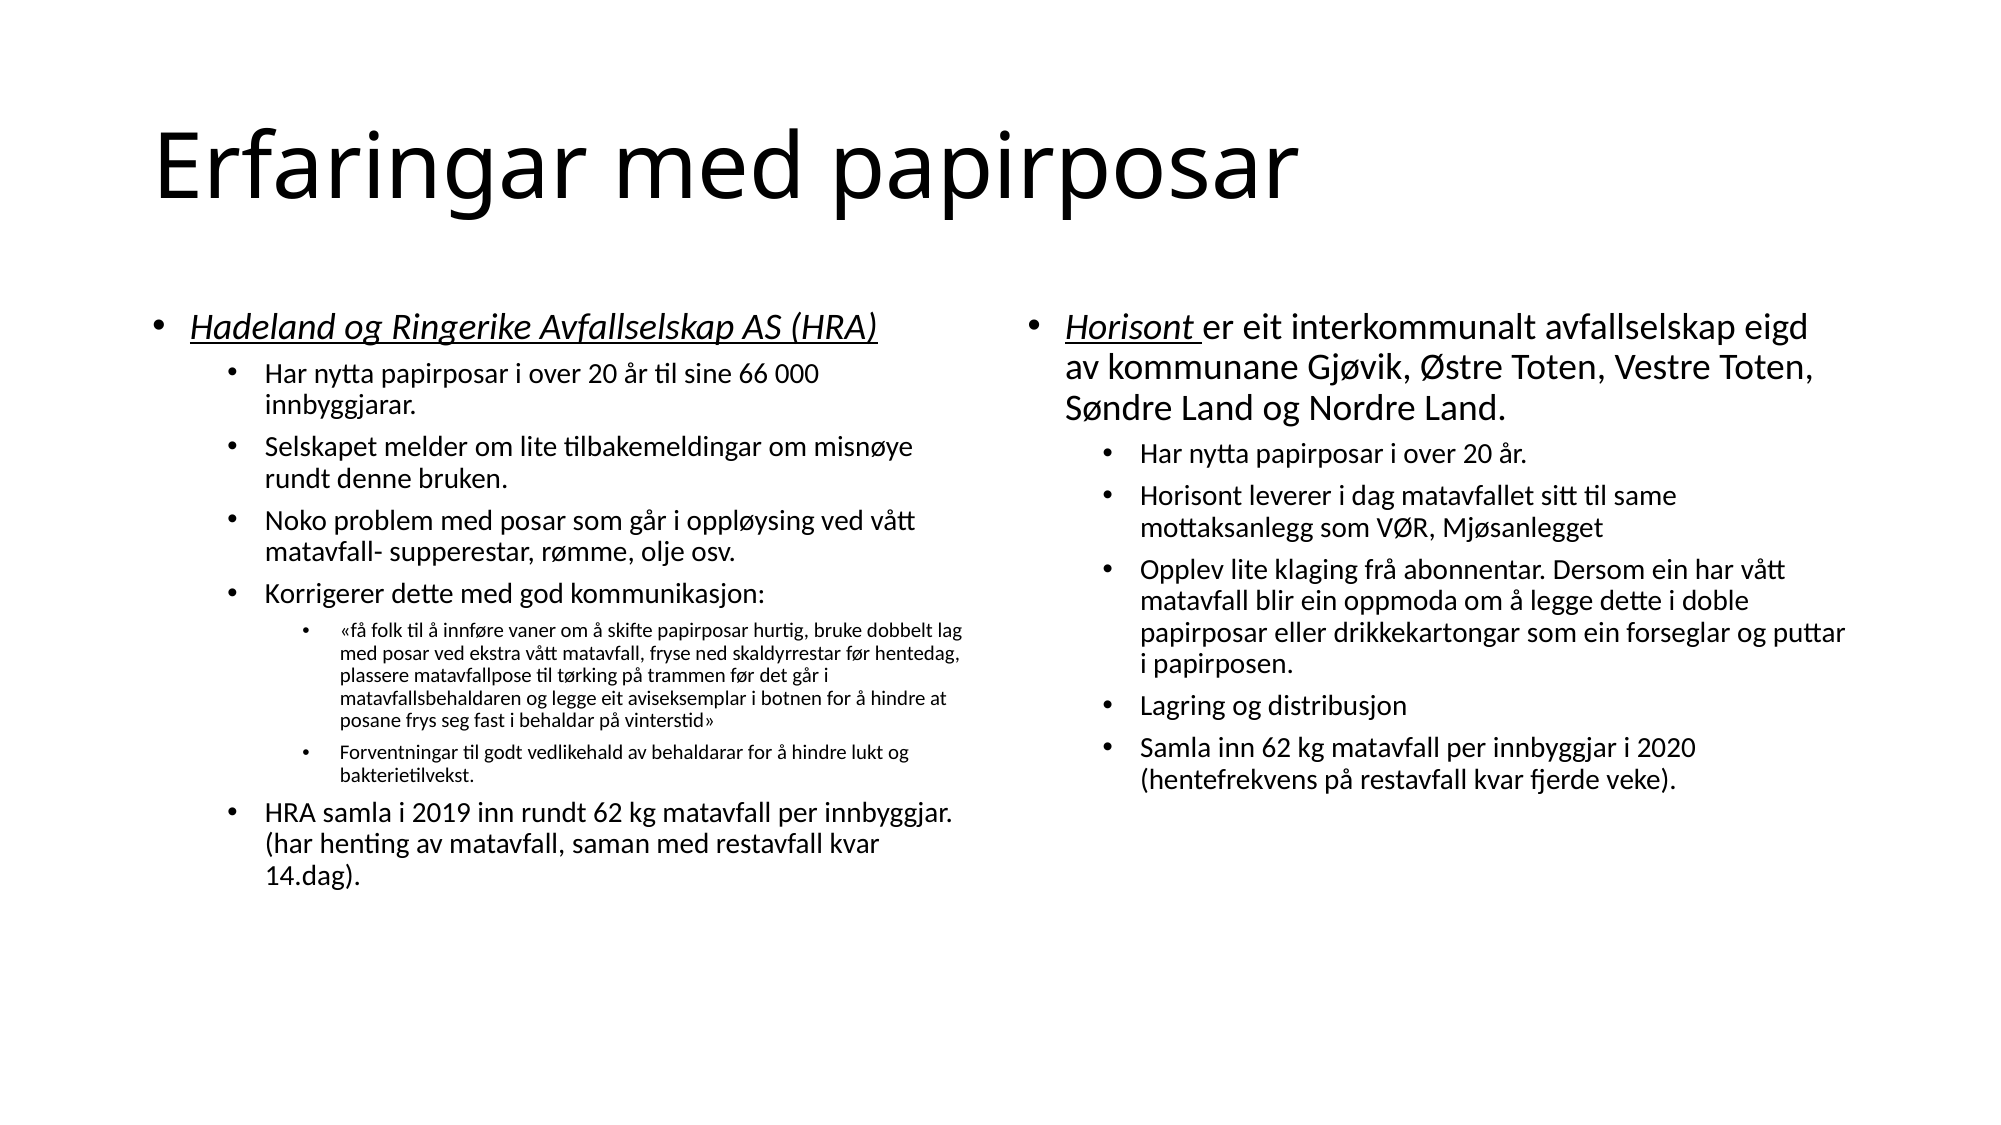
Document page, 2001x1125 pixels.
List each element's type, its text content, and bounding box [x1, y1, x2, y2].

list Hadeland og Ringerike Avfallselskap AS (HRA) Har nytta papirposar i over 20 år til sine 66 000 innbyggjarar. Selskapet melder om lite tilbakemeldingar om misnøye rundt denne bruken. Noko problem med posar som går i oppløysing ved vått matavfall- supperestar, rømme, olje osv. Korrigerer dette med god kommunikasjon: «få folk til å innføre vaner om å skifte papirposar hurtig, bruke dobbelt lag med posar ved ekstra vått matavfall, fryse ned skaldyrrestar før hentedag, plassere matavfallpose til tørking på trammen før det går i matavfallsbehaldaren og legge eit aviseksemplar i botnen for å hindre at posane frys seg fast i behaldar på vinterstid» Forventningar til godt vedlikehald av behaldarar for å hindre lukt og bakterietilvekst. HRA samla i 2019 inn rundt 62 kg matavfall per innbyggjar. (har henting av matavfall, saman med restavfall kvar 14.dag). [137, 299, 988, 1014]
title Erfaringar med papirposar [137, 59, 1863, 278]
list Horisont er eit interkommunalt avfallselskap eigd av kommunane Gjøvik, Østre Toten, Vestre Toten, Søndre Land og Nordre Land. Har nytta papirposar i over 20 år. Horisont leverer i dag matavfallet sitt til same mottaksanlegg som VØR, Mjøsanlegget Opplev lite klaging frå abonnentar. Dersom ein har vått matavfall blir ein oppmoda om å legge dette i doble papirposar eller drikkekartongar som ein forseglar og puttar i papirposen. Lagring og distribusjon Samla inn 62 kg matavfall per innbyggjar i 2020 (hentefrekvens på restavfall kvar fjerde veke). [1012, 299, 1863, 1014]
